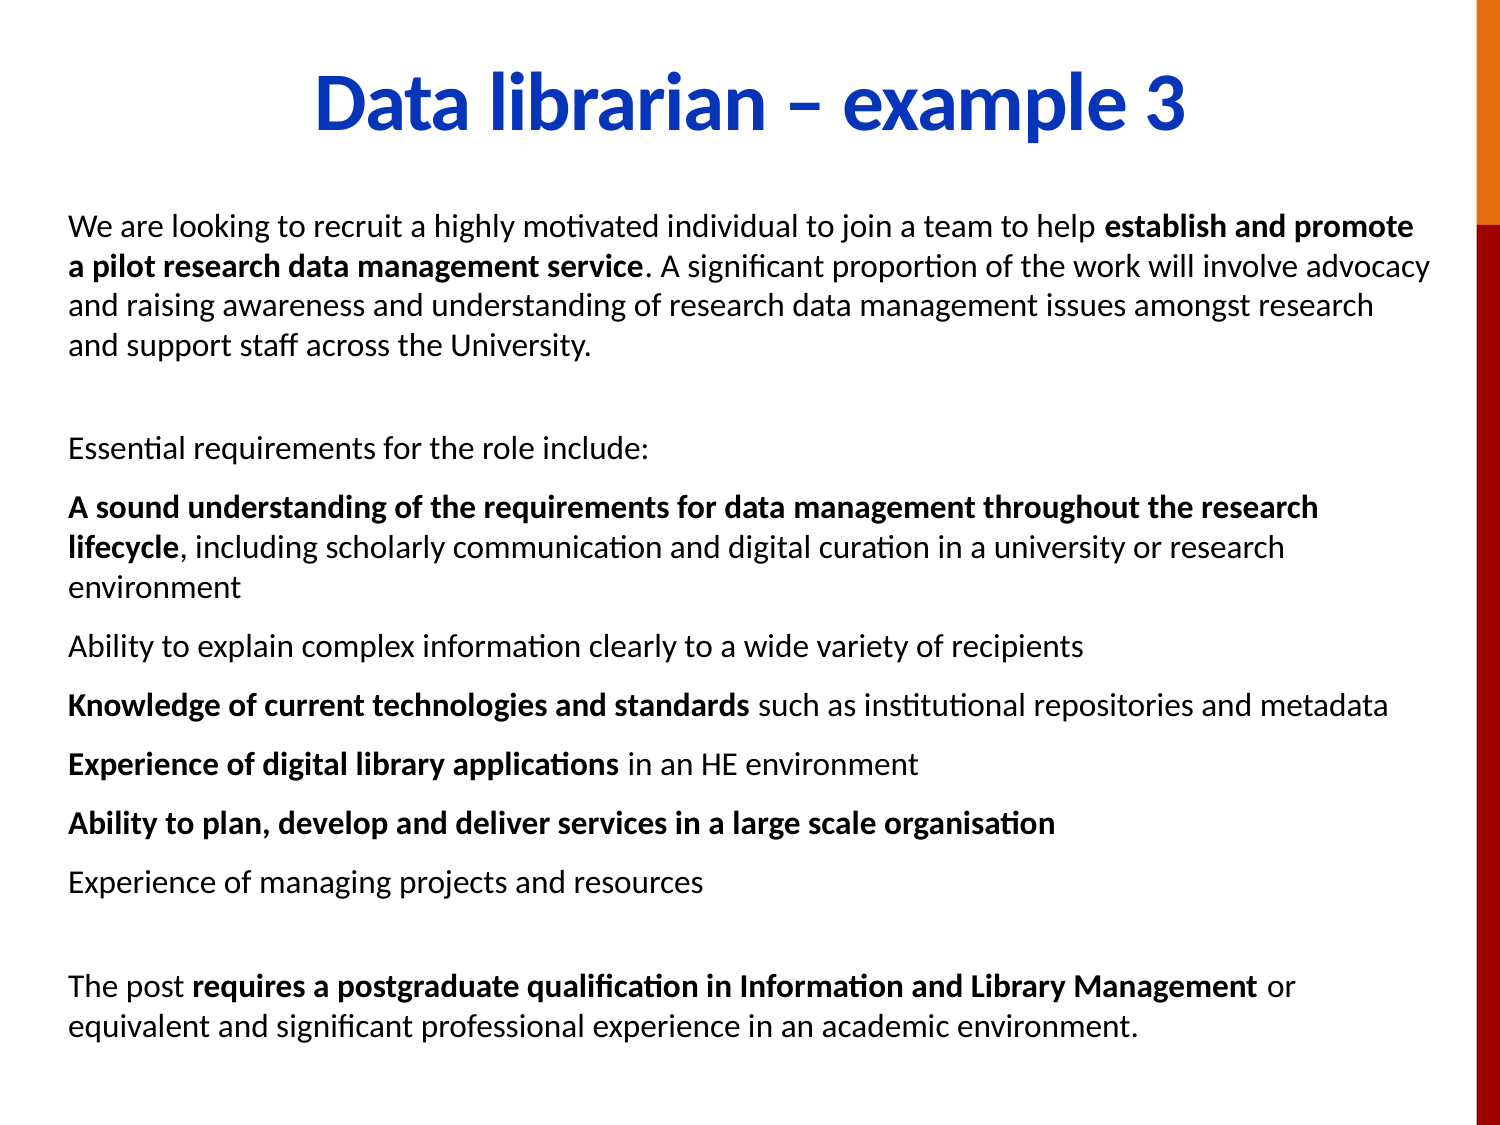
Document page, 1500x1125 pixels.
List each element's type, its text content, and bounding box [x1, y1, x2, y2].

list We are looking to recruit a highly motivated individual to join a team to help establish and promote a pilot research data management service. A significant proportion of the work will involve advocacy and raising awareness and understanding of research data management issues amongst research and support staff across the University. Essential requirements for the role include: A sound understanding of the requirements for data management throughout the research lifecycle, including scholarly communication and digital curation in a university or research environment Ability to explain complex information clearly to a wide variety of recipients Knowledge of current technologies and standards such as institutional repositories and metadata Experience of digital library applications in an HE environment Ability to plan, develop and deliver services in a large scale organisation Experience of managing projects and resources The post requires a postgraduate qualification in Information and Library Management or equivalent and significant professional experience in an academic environment. [53, 196, 1449, 1094]
title Data librarian – example 3 [64, 42, 1437, 155]
